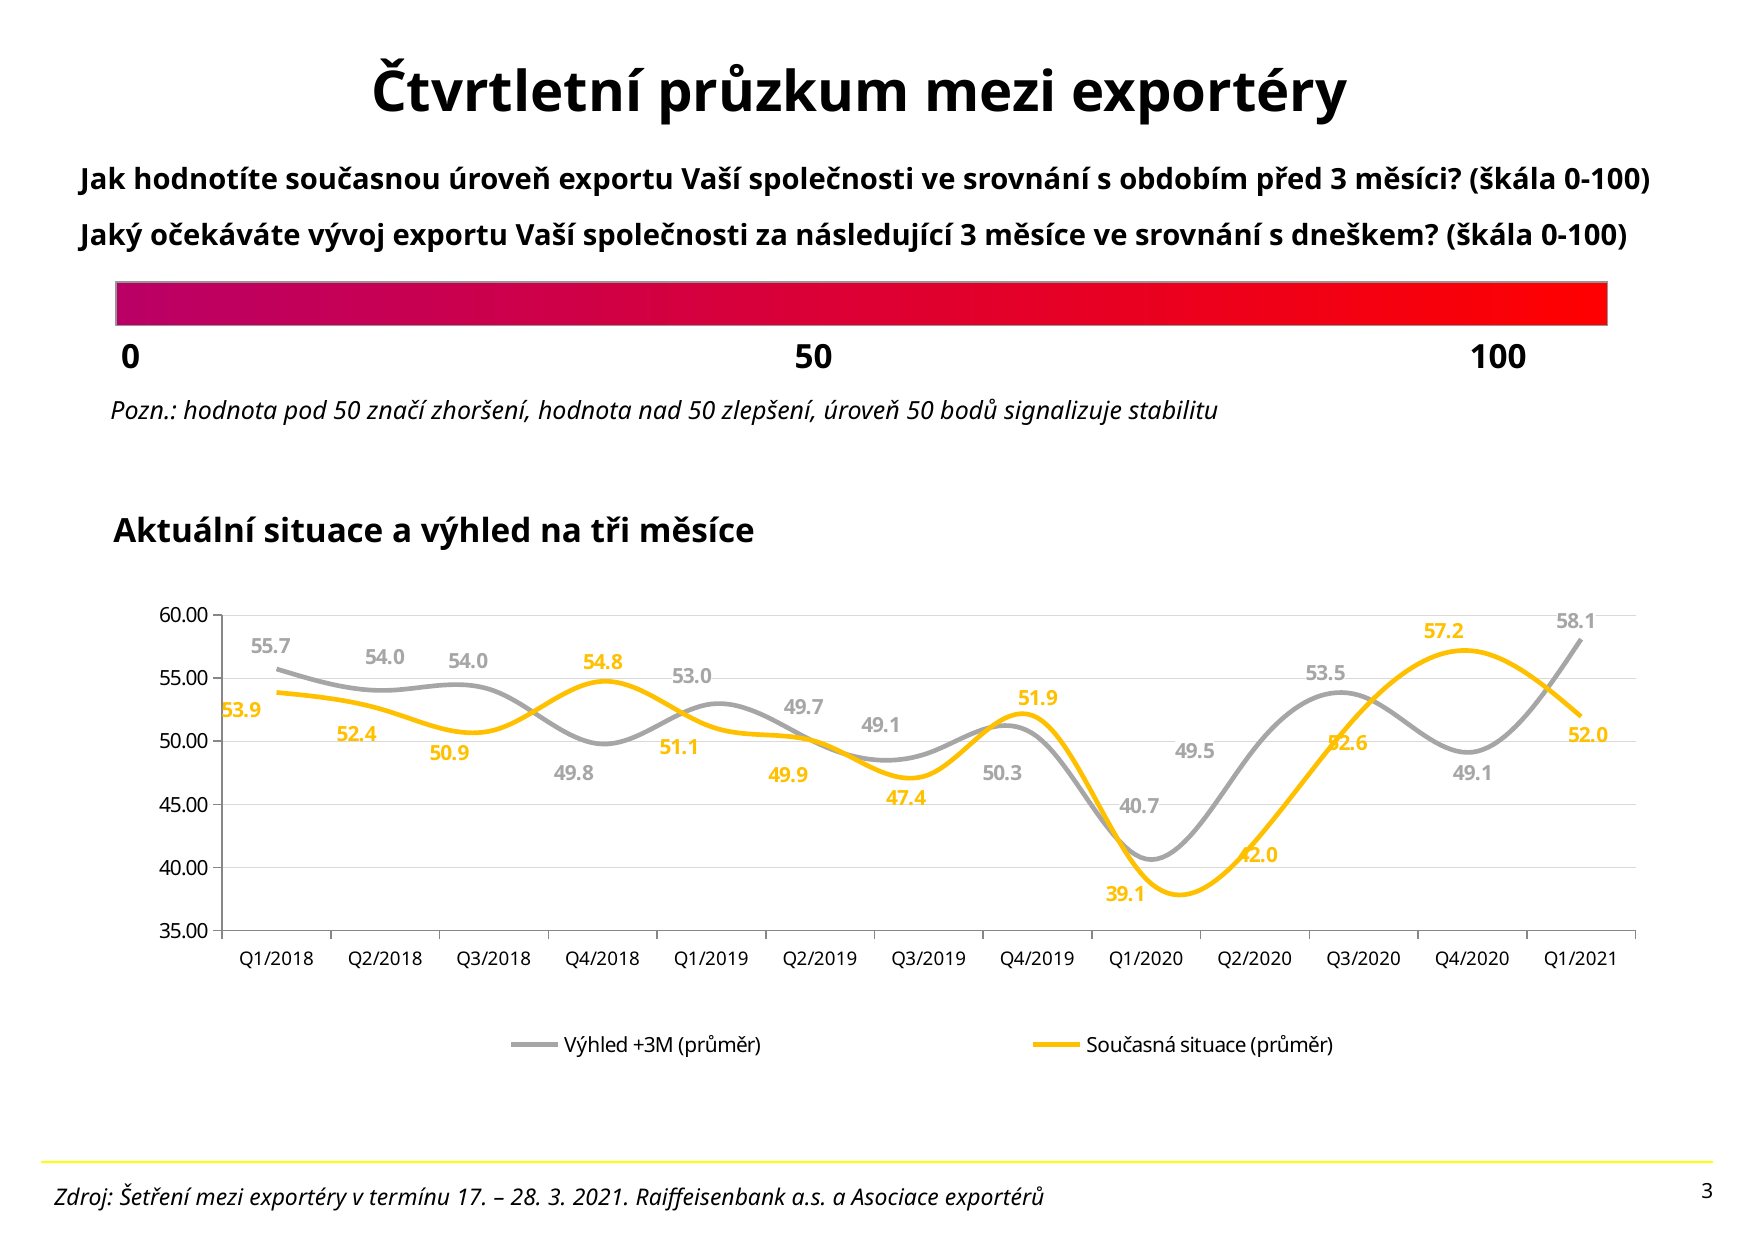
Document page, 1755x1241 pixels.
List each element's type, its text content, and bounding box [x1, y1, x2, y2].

title Čtvrtletní průzkum mezi exportéry [95, 26, 1624, 136]
text_box 0 50 100 [103, 311, 1714, 387]
slide_number 3 [1014, 1177, 1713, 1241]
text_box Aktuální situace a výhled na tři měsíce [95, 485, 1376, 569]
chart [129, 571, 1637, 1105]
text_box Jak hodnotíte současnou úroveň exportu Vaší společnosti ve srovnání s obdobím před 3 měsíci? (škála 0-100) Jaký očekáváte vývoj exportu Vaší společnosti za následující 3 měsíce ve srovnání s dneškem? (škála 0-100) [62, 136, 1693, 357]
text_box Zdroj: Šetření mezi exportéry v termínu 17. – 28. 3. 2021. Raiffeisenbank a.s. a Asociace exportérů [39, 1175, 1531, 1218]
text_box Pozn.: hodnota pod 50 značí zhoršení, hodnota nad 50 zlepšení, úroveň 50 bodů signalizuje stabilitu [95, 387, 1722, 432]
